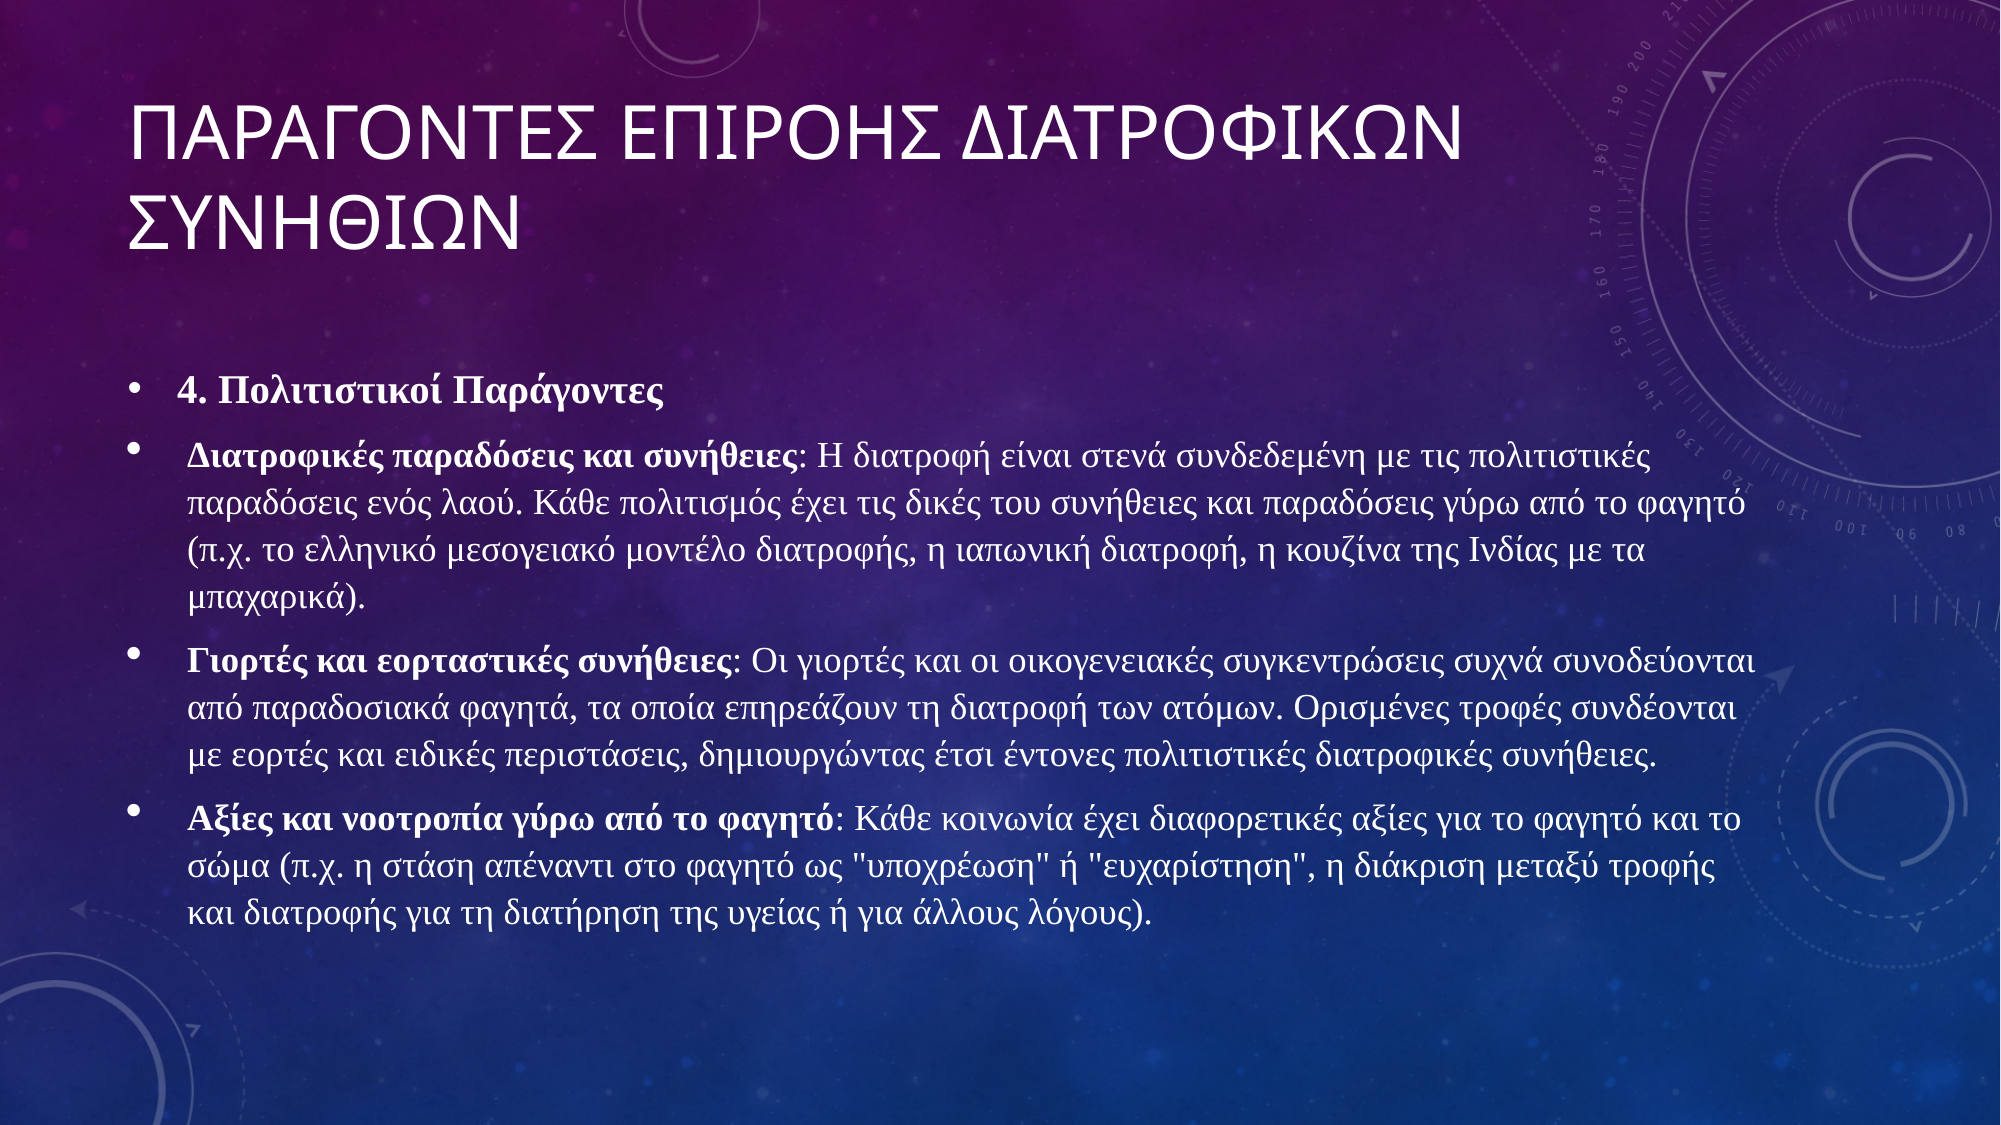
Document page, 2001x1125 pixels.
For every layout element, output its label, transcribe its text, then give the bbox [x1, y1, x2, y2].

list 4. Πολιτιστικοί Παράγοντες Διατροφικές παραδόσεις και συνήθειες: Η διατροφή είναι στενά συνδεδεμένη με τις πολιτιστικές παραδόσεις ενός λαού. Κάθε πολιτισμός έχει τις δικές του συνήθειες και παραδόσεις γύρω από το φαγητό (π.χ. το ελληνικό μεσογειακό μοντέλο διατροφής, η ιαπωνική διατροφή, η κουζίνα της Ινδίας με τα μπαχαρικά). Γιορτές και εορταστικές συνήθειες: Οι γιορτές και οι οικογενειακές συγκεντρώσεις συχνά συνοδεύονται από παραδοσιακά φαγητά, τα οποία επηρεάζουν τη διατροφή των ατόμων. Ορισμένες τροφές συνδέονται με εορτές και ειδικές περιστάσεις, δημιουργώντας έτσι έντονες πολιτιστικές διατροφικές συνήθειες. Αξίες και νοοτροπία γύρω από το φαγητό: Κάθε κοινωνία έχει διαφορετικές αξίες για το φαγητό και το σώμα (π.χ. η στάση απέναντι στο φαγητό ως "υποχρέωση" ή "ευχαρίστηση", η διάκριση μεταξύ τροφής και διατροφής για τη διατήρηση της υγείας ή για άλλους λόγους). [112, 351, 1775, 950]
picture [0, 0, 2001, 1125]
title ΠΑΡΑΓΟΝΤΕΣ ΕΠΙΡΟΗΣ ΔΙΑΤΡΟΦΙΚΩΝ ΣΥΝΗΘΙΩΝ [112, 99, 1775, 339]
